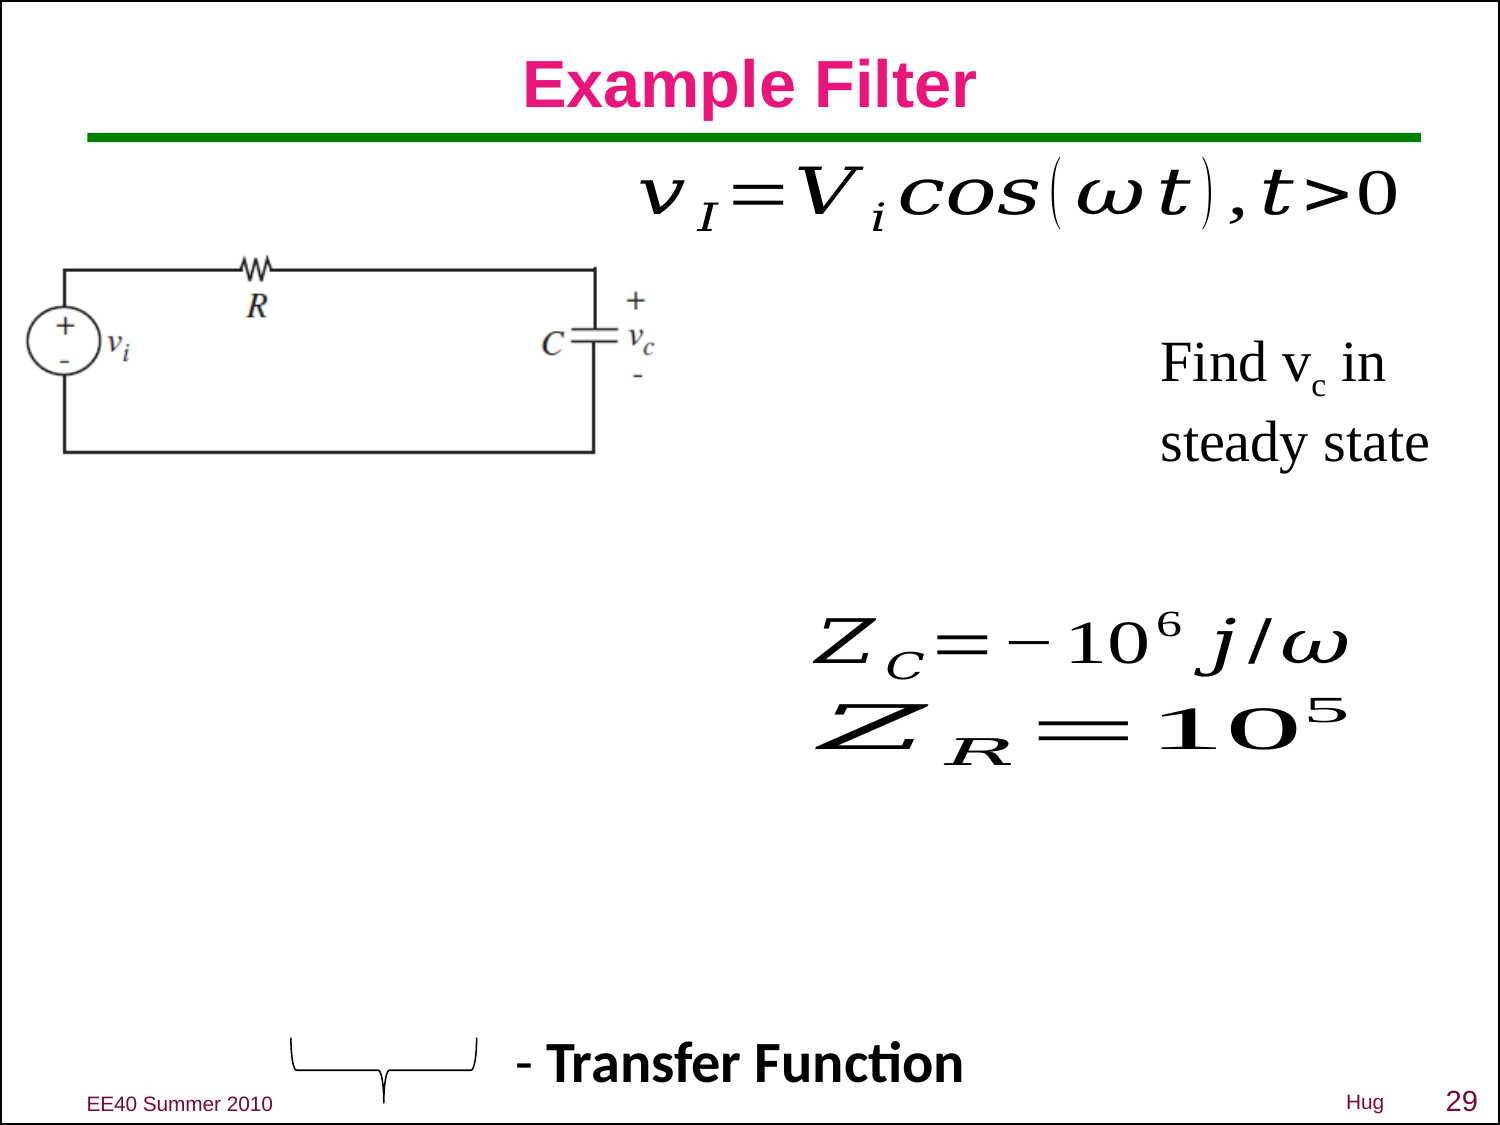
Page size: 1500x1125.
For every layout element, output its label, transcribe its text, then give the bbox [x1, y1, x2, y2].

title Example Filter [74, 37, 1426, 126]
picture [21, 250, 669, 481]
text_box [290, 1037, 477, 1103]
